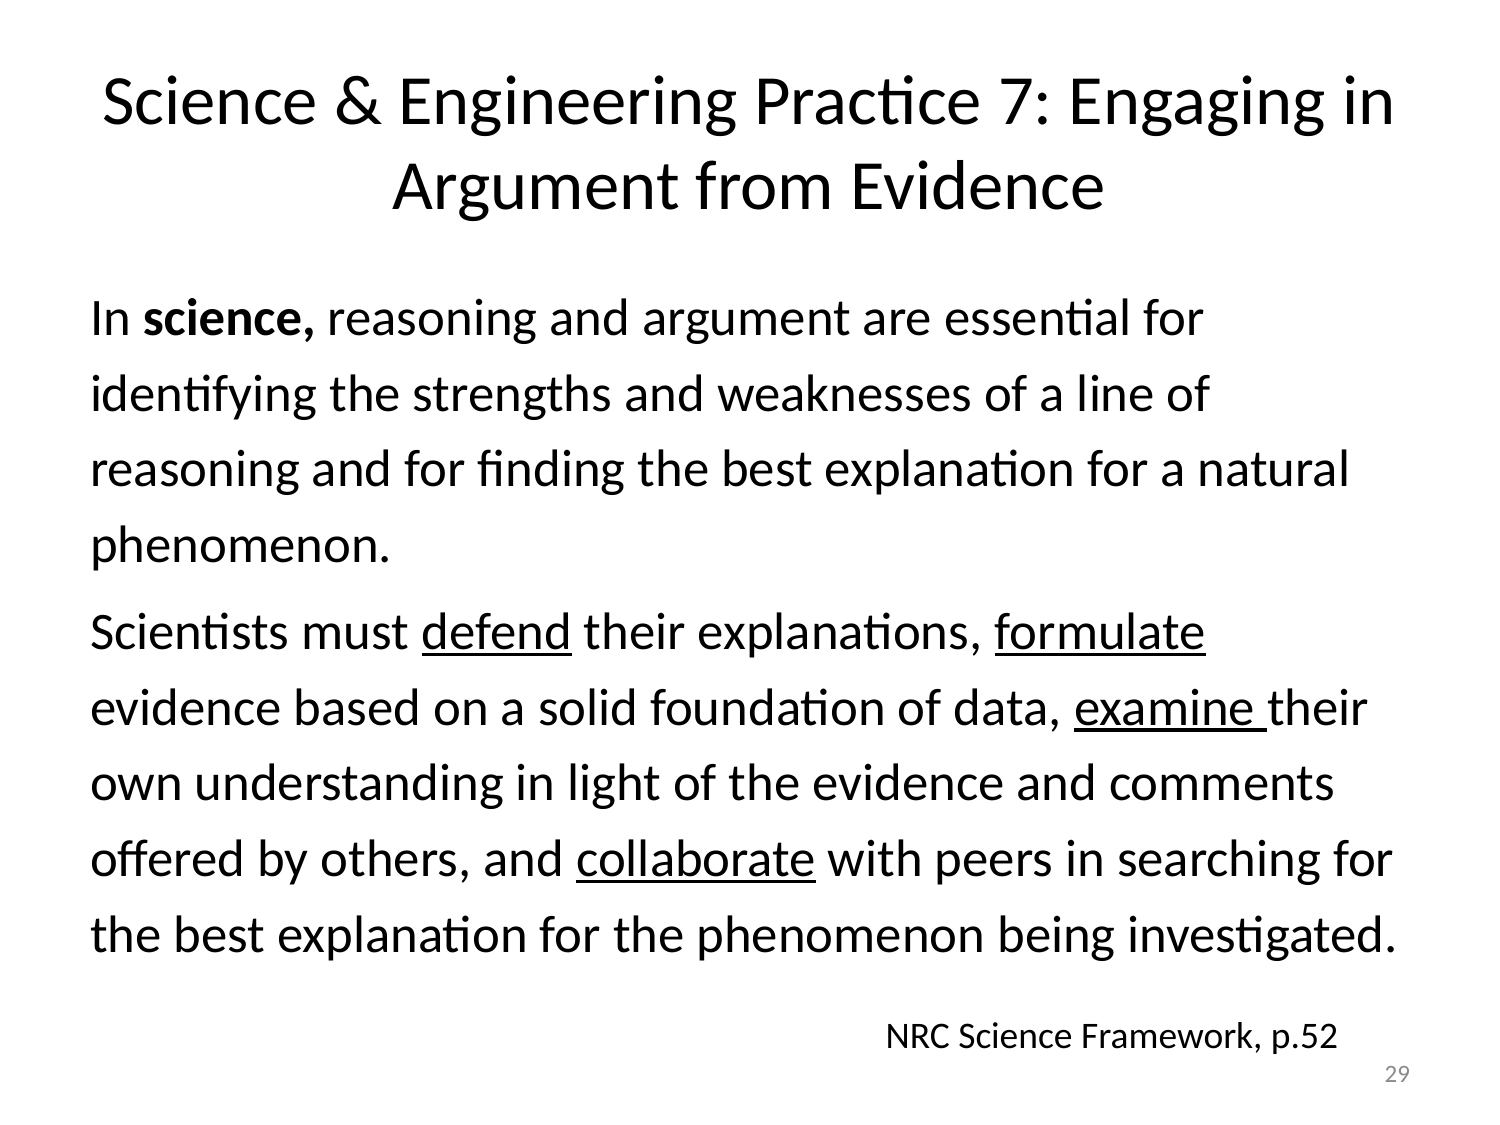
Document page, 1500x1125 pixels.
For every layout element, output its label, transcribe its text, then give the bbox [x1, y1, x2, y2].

text_box NRC Science Framework, p.52 [870, 1004, 1369, 1064]
title Science & Engineering Practice 7: Engaging in Argument from Evidence [75, 45, 1425, 233]
list In science, reasoning and argument are essential for identifying the strengths and weaknesses of a line of reasoning and for finding the best explanation for a natural phenomenon. Scientists must defend their explanations, formulate evidence based on a solid foundation of data, examine their own understanding in light of the evidence and comments offered by others, and collaborate with peers in searching for the best explanation for the phenomenon being investigated. [75, 262, 1425, 1005]
slide_number 29 [1074, 1042, 1425, 1103]
